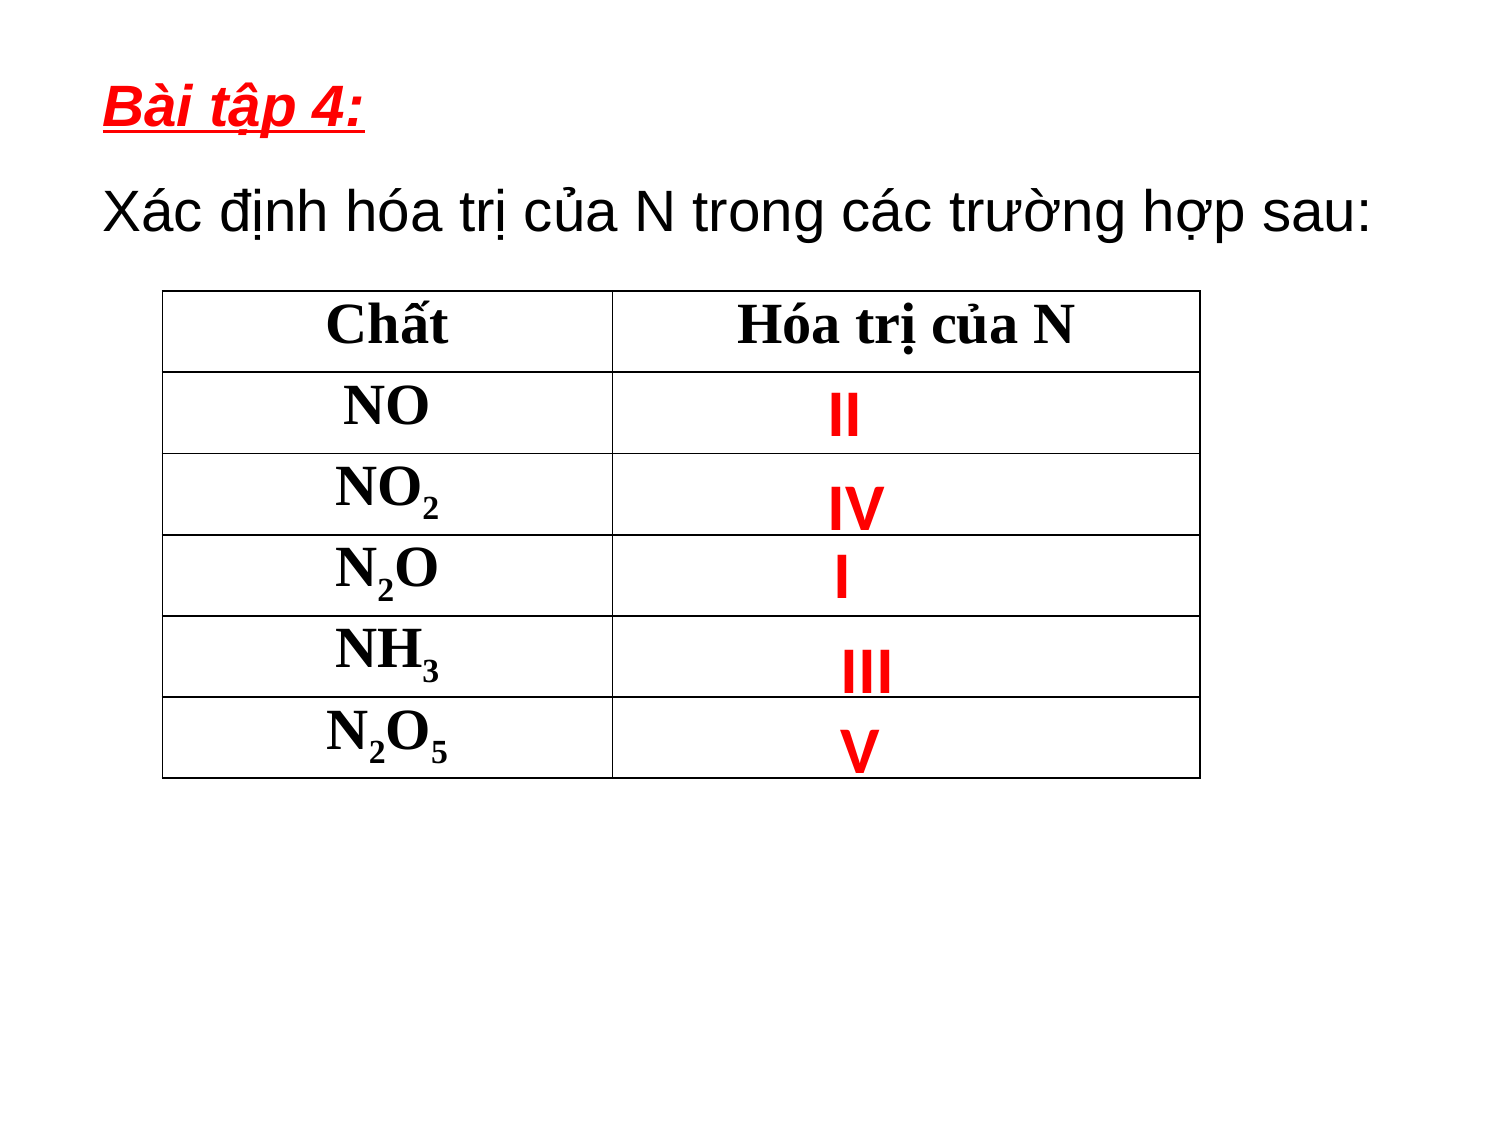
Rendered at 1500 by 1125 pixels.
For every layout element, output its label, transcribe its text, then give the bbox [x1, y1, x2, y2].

text_box I [819, 524, 895, 620]
table_cell [888, 373, 1199, 453]
table_cell [613, 373, 812, 453]
table_cell N2O [163, 536, 612, 615]
table_cell [895, 617, 1199, 696]
text_box Bài tập 4: Xác định hóa trị của N trong các trường hợp sau: [87, 25, 1450, 296]
table_header Chất [163, 296, 612, 371]
table_cell [613, 617, 826, 696]
table_cell [613, 454, 812, 534]
text_box IV [812, 456, 956, 552]
table_cell N2O5 [163, 698, 612, 777]
text_box III [826, 619, 1002, 715]
text_box V [826, 699, 902, 795]
table_cell [888, 454, 1199, 534]
table_header Hóa trị của N [613, 296, 1199, 371]
table_cell [895, 536, 1199, 615]
table_cell NO2 [163, 454, 612, 534]
table_cell [902, 698, 1199, 777]
table_cell NO [163, 373, 612, 453]
table_cell [613, 536, 819, 615]
table_cell NH3 [163, 617, 612, 696]
table_cell [613, 698, 826, 777]
text_box II [812, 362, 888, 456]
